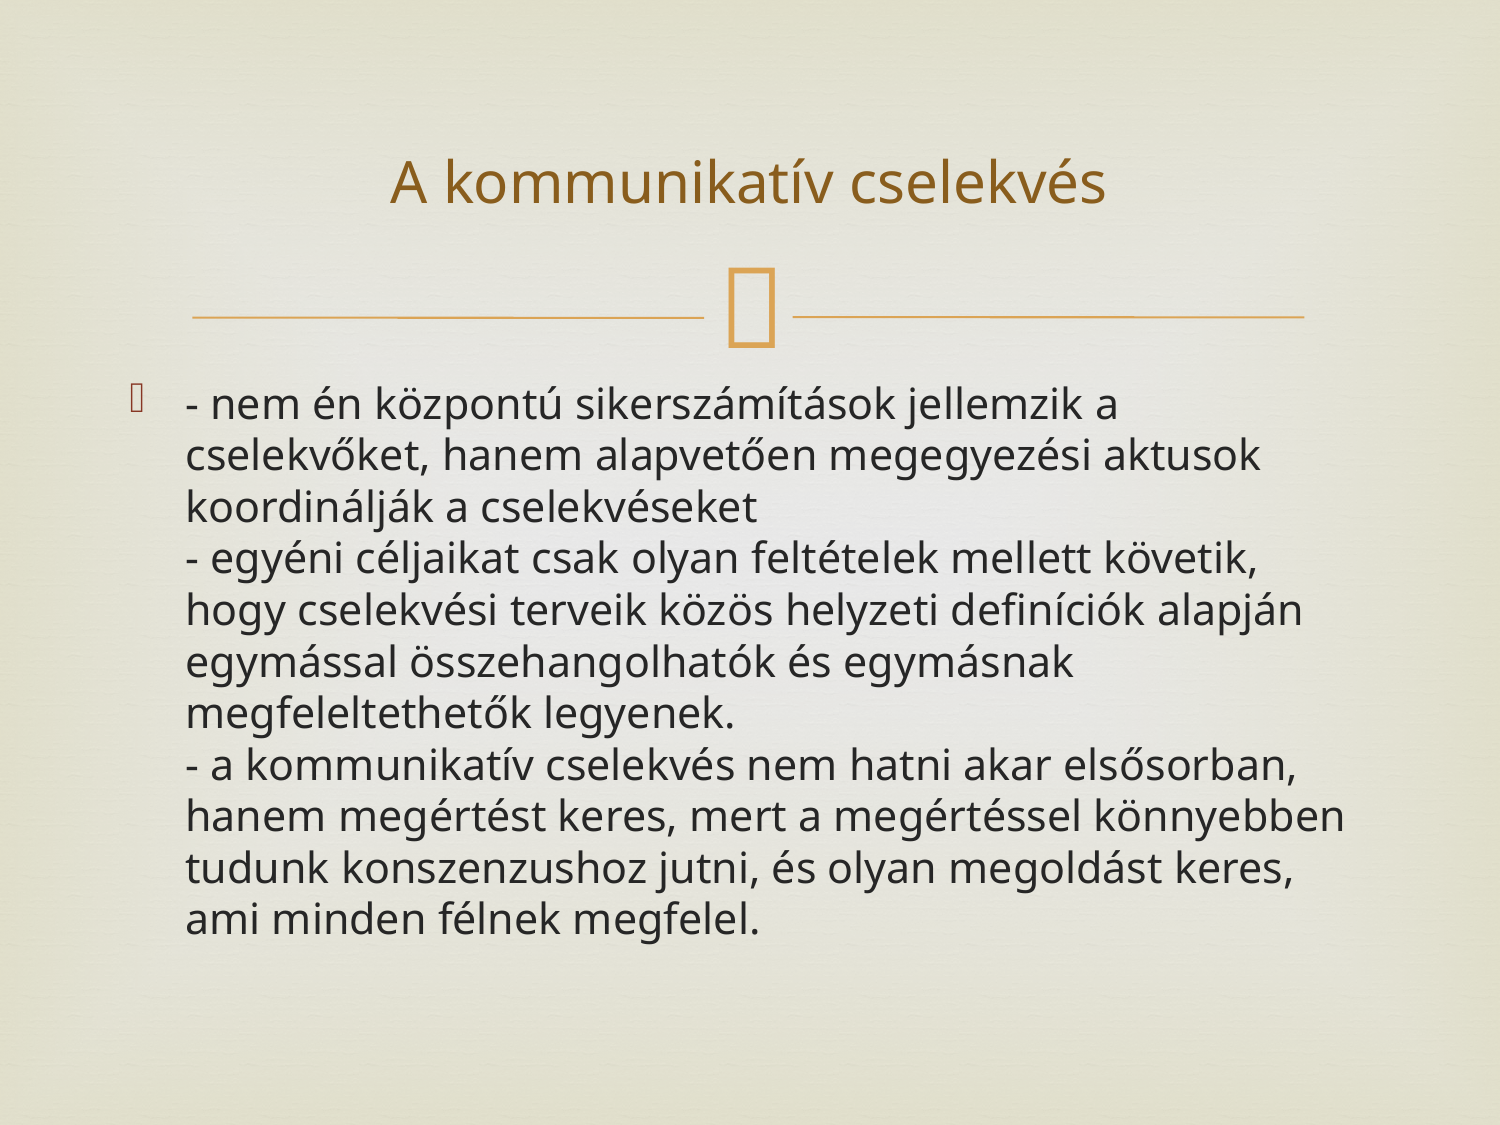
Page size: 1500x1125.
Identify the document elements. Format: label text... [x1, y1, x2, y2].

title A kommunikatív cselekvés [112, 93, 1386, 267]
list - nem én központú sikerszámítások jellemzik a cselekvőket, hanem alapvetően megegyezési aktusok koordinálják a cselekvéseket - egyéni céljaikat csak olyan feltételek mellett követik, hogy cselekvési terveik közös helyzeti definíciók alapján egymással összehangolhatók és egymásnak megfeleltethetők legyenek. - a kommunikatív cselekvés nem hatni akar elsősorban, hanem megértést keres, mert a megértéssel könnyebben tudunk konszenzushoz jutni, és olyan megoldást keres, ami minden félnek megfelel. [114, 368, 1386, 1005]
